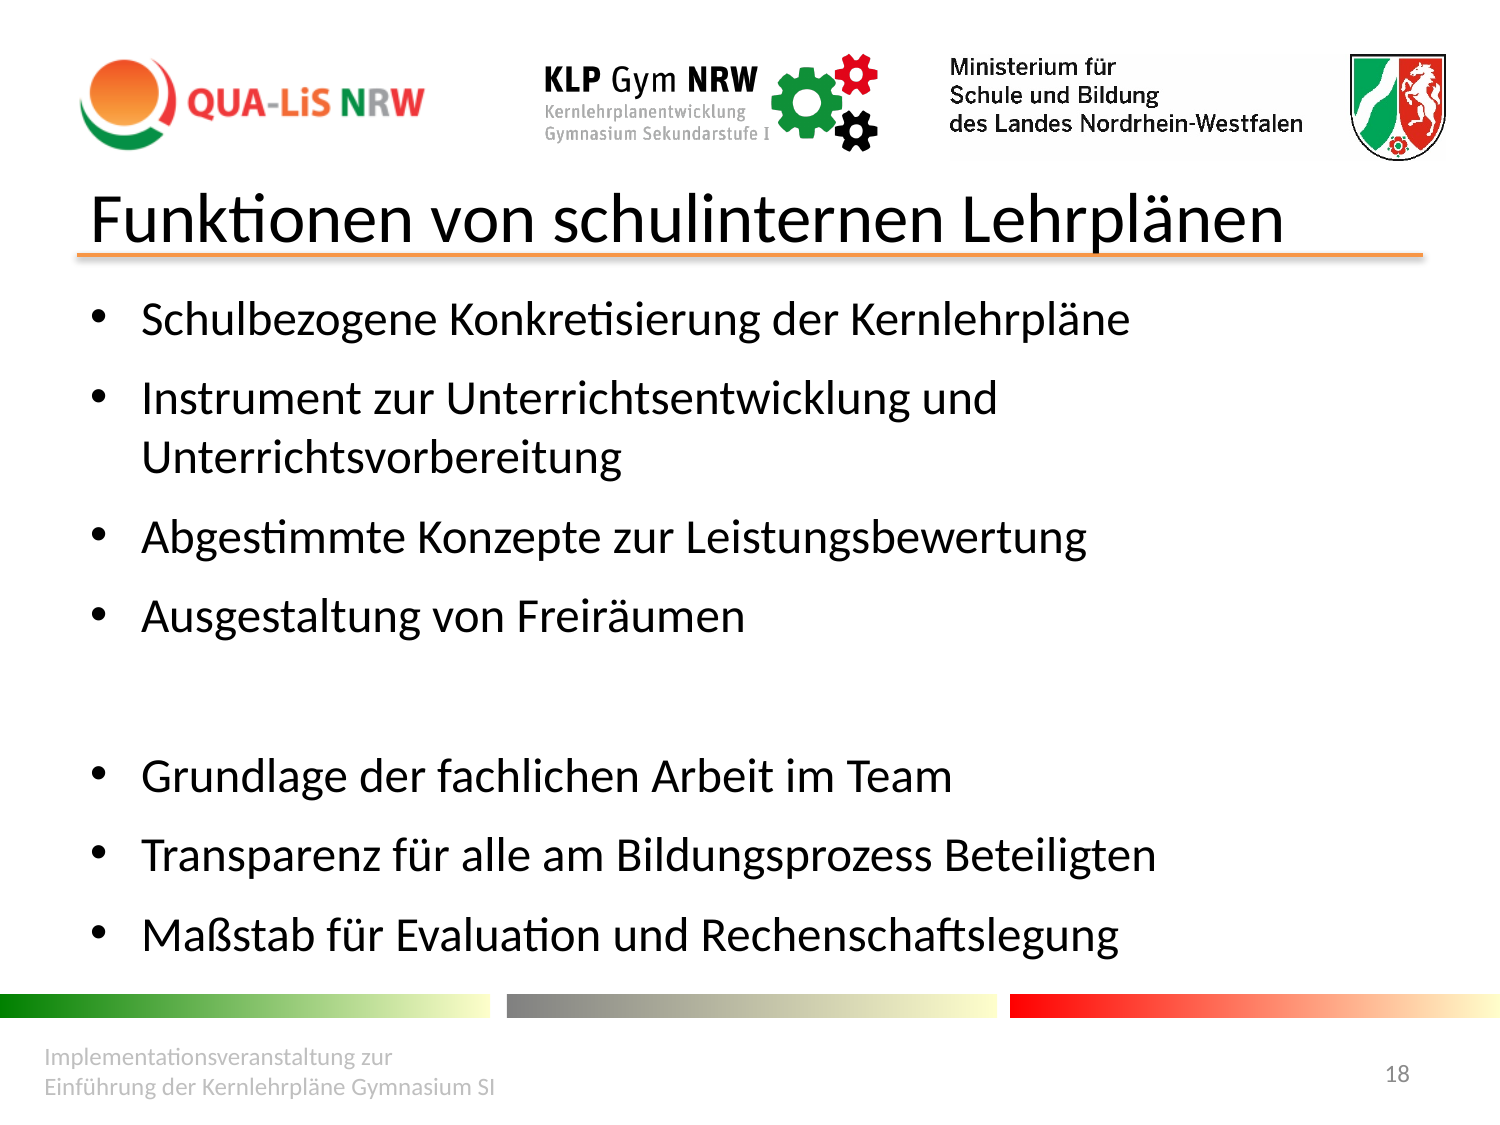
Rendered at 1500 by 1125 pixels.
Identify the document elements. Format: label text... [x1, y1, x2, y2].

picture [501, 28, 908, 183]
list Schulbezogene Konkretisierung der Kernlehrpläne Instrument zur Unterrichtsentwicklung und Unterrichtsvorbereitung Abgestimmte Konzepte zur Leistungsbewertung Ausgestaltung von Freiräumen Grundlage der fachlichen Arbeit im Team Transparenz für alle am Bildungsprozess Beteiligten Maßstab für Evaluation und Rechenschaftslegung [75, 278, 1425, 969]
picture [950, 54, 1446, 161]
picture [77, 52, 431, 154]
slide_number 18 [1328, 1042, 1425, 1103]
title Funktionen von schulinternen Lehrplänen [75, 184, 1425, 244]
slide_number Implementationsveranstaltung zur Einführung der Kernlehrpläne Gymnasium SI [29, 1035, 516, 1106]
